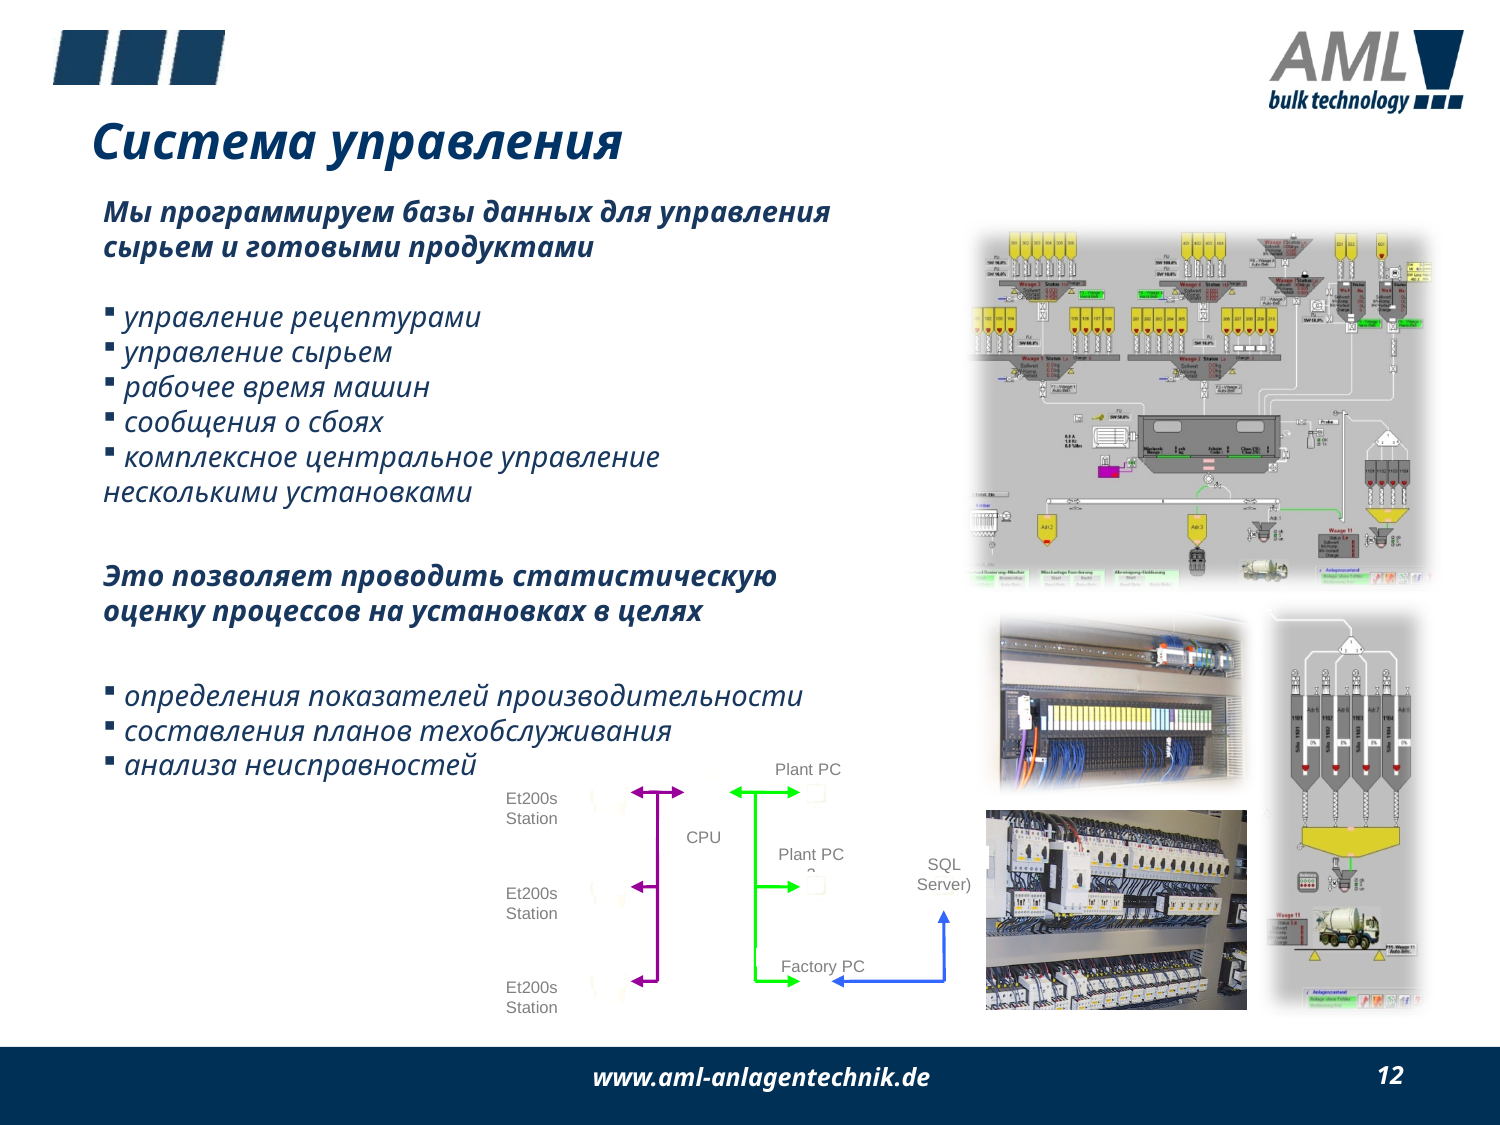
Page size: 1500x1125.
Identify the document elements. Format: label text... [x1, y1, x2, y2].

footer www.aml-anlagentechnik.de [407, 1046, 1068, 1107]
picture [52, 30, 225, 86]
picture [1269, 30, 1464, 114]
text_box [478, 703, 999, 1024]
picture [974, 597, 1434, 1020]
picture [962, 219, 1444, 596]
text_box Система управления [76, 101, 680, 177]
slide_number 12 [1068, 1046, 1419, 1107]
text_box Мы программируем базы данных для управления сырьем и готовыми продуктами управление рецептурами управление сырьем рабочее время машин сообщения о сбоях комплексное центральное управление несколькими установками Это позволяет проводить статистическую оценку процессов на установках в целях определения показателей производительности составления планов техобслуживания анализа неисправностей [88, 160, 851, 815]
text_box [1003, 810, 1247, 1010]
